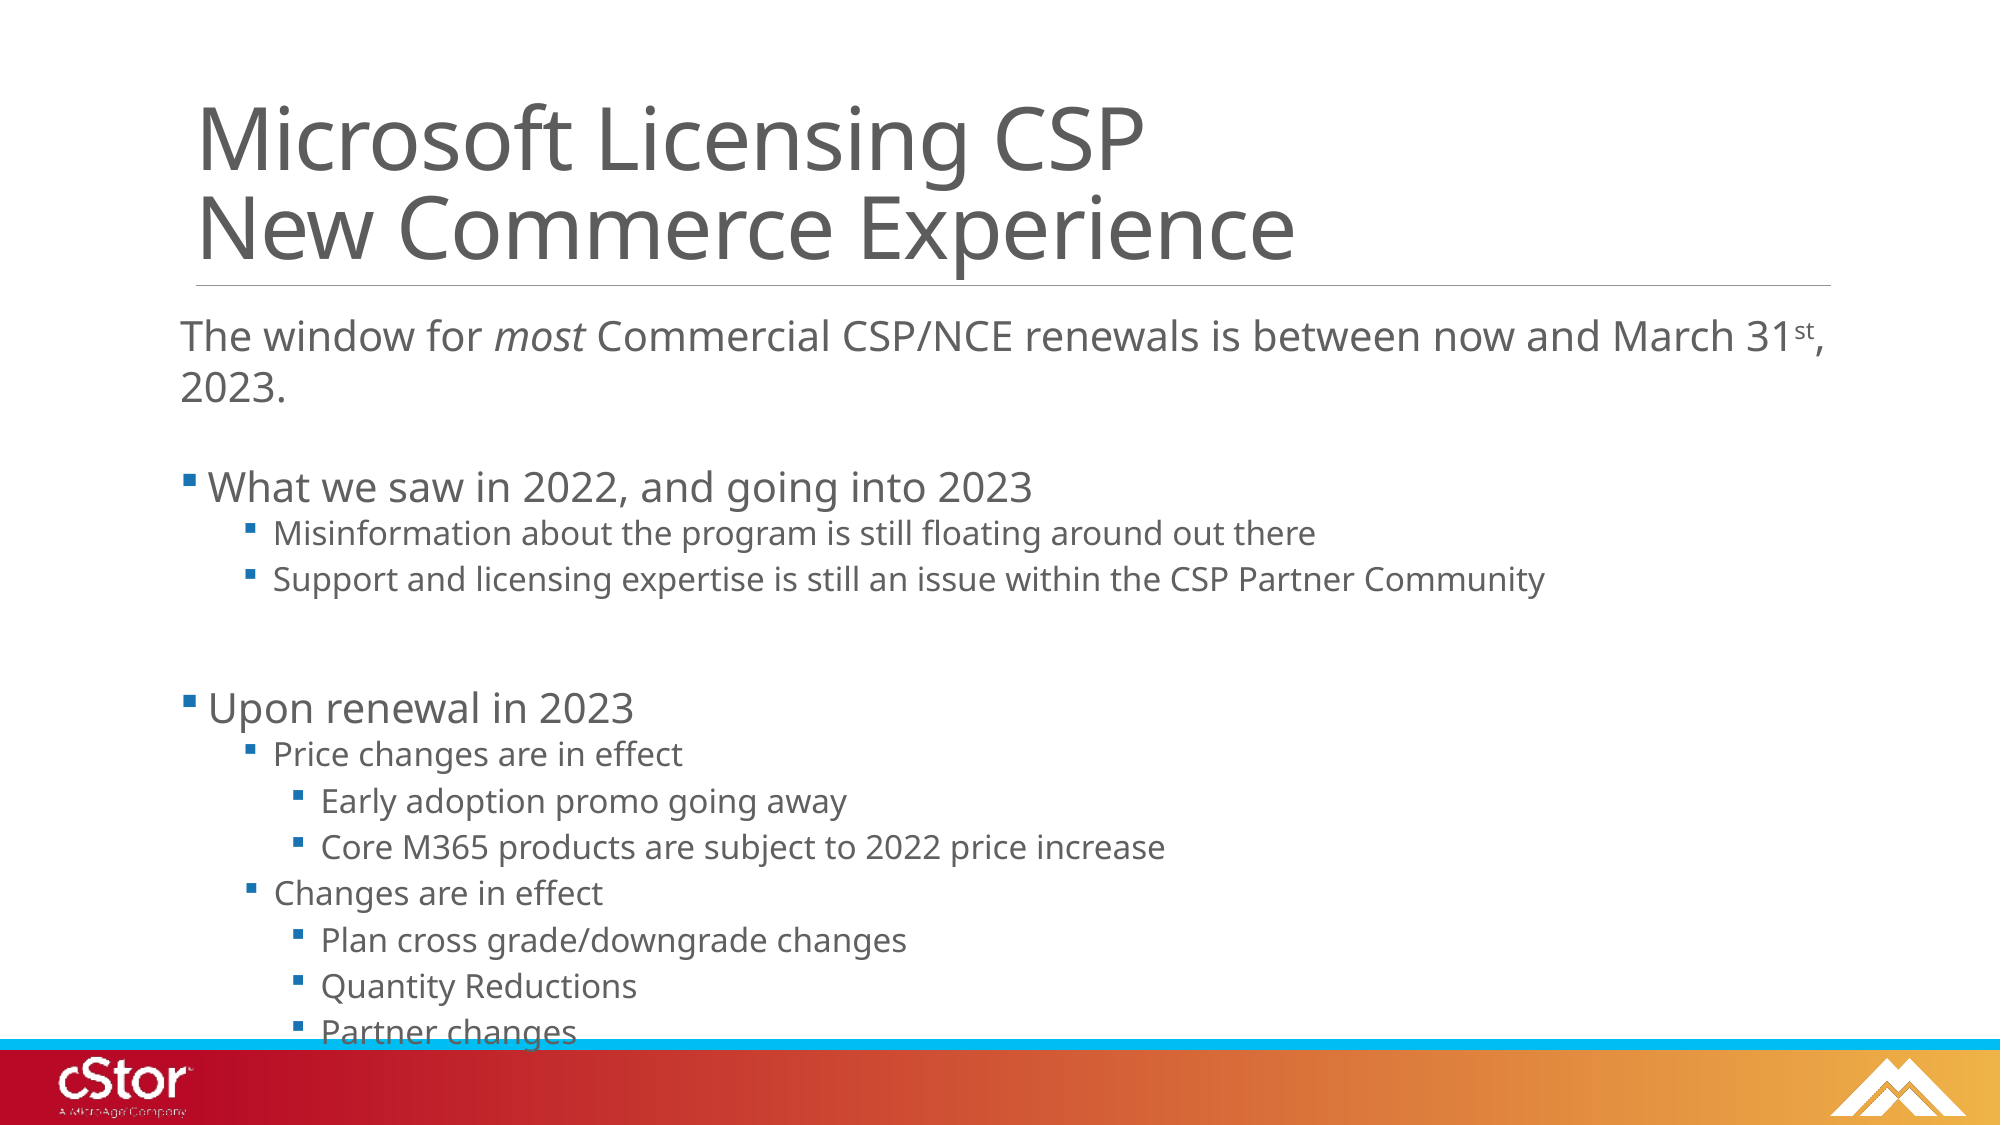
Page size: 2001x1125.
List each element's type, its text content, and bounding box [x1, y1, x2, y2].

title Microsoft Licensing CSP New Commerce Experience [180, 47, 1830, 285]
picture [546, 1039, 554, 1044]
list The window for most Commercial CSP/NCE renewals is between now and March 31st, 2023. What we saw in 2022, and going into 2023 Misinformation about the program is still floating around out there Support and licensing expertise is still an issue within the CSP Partner Community Upon renewal in 2023 Price changes are in effect Early adoption promo going away Core M365 products are subject to 2022 price increase Changes are in effect Plan cross grade/downgrade changes Quantity Reductions Partner changes [180, 302, 1830, 1004]
picture [1830, 1058, 1967, 1116]
picture [47, 1051, 199, 1125]
